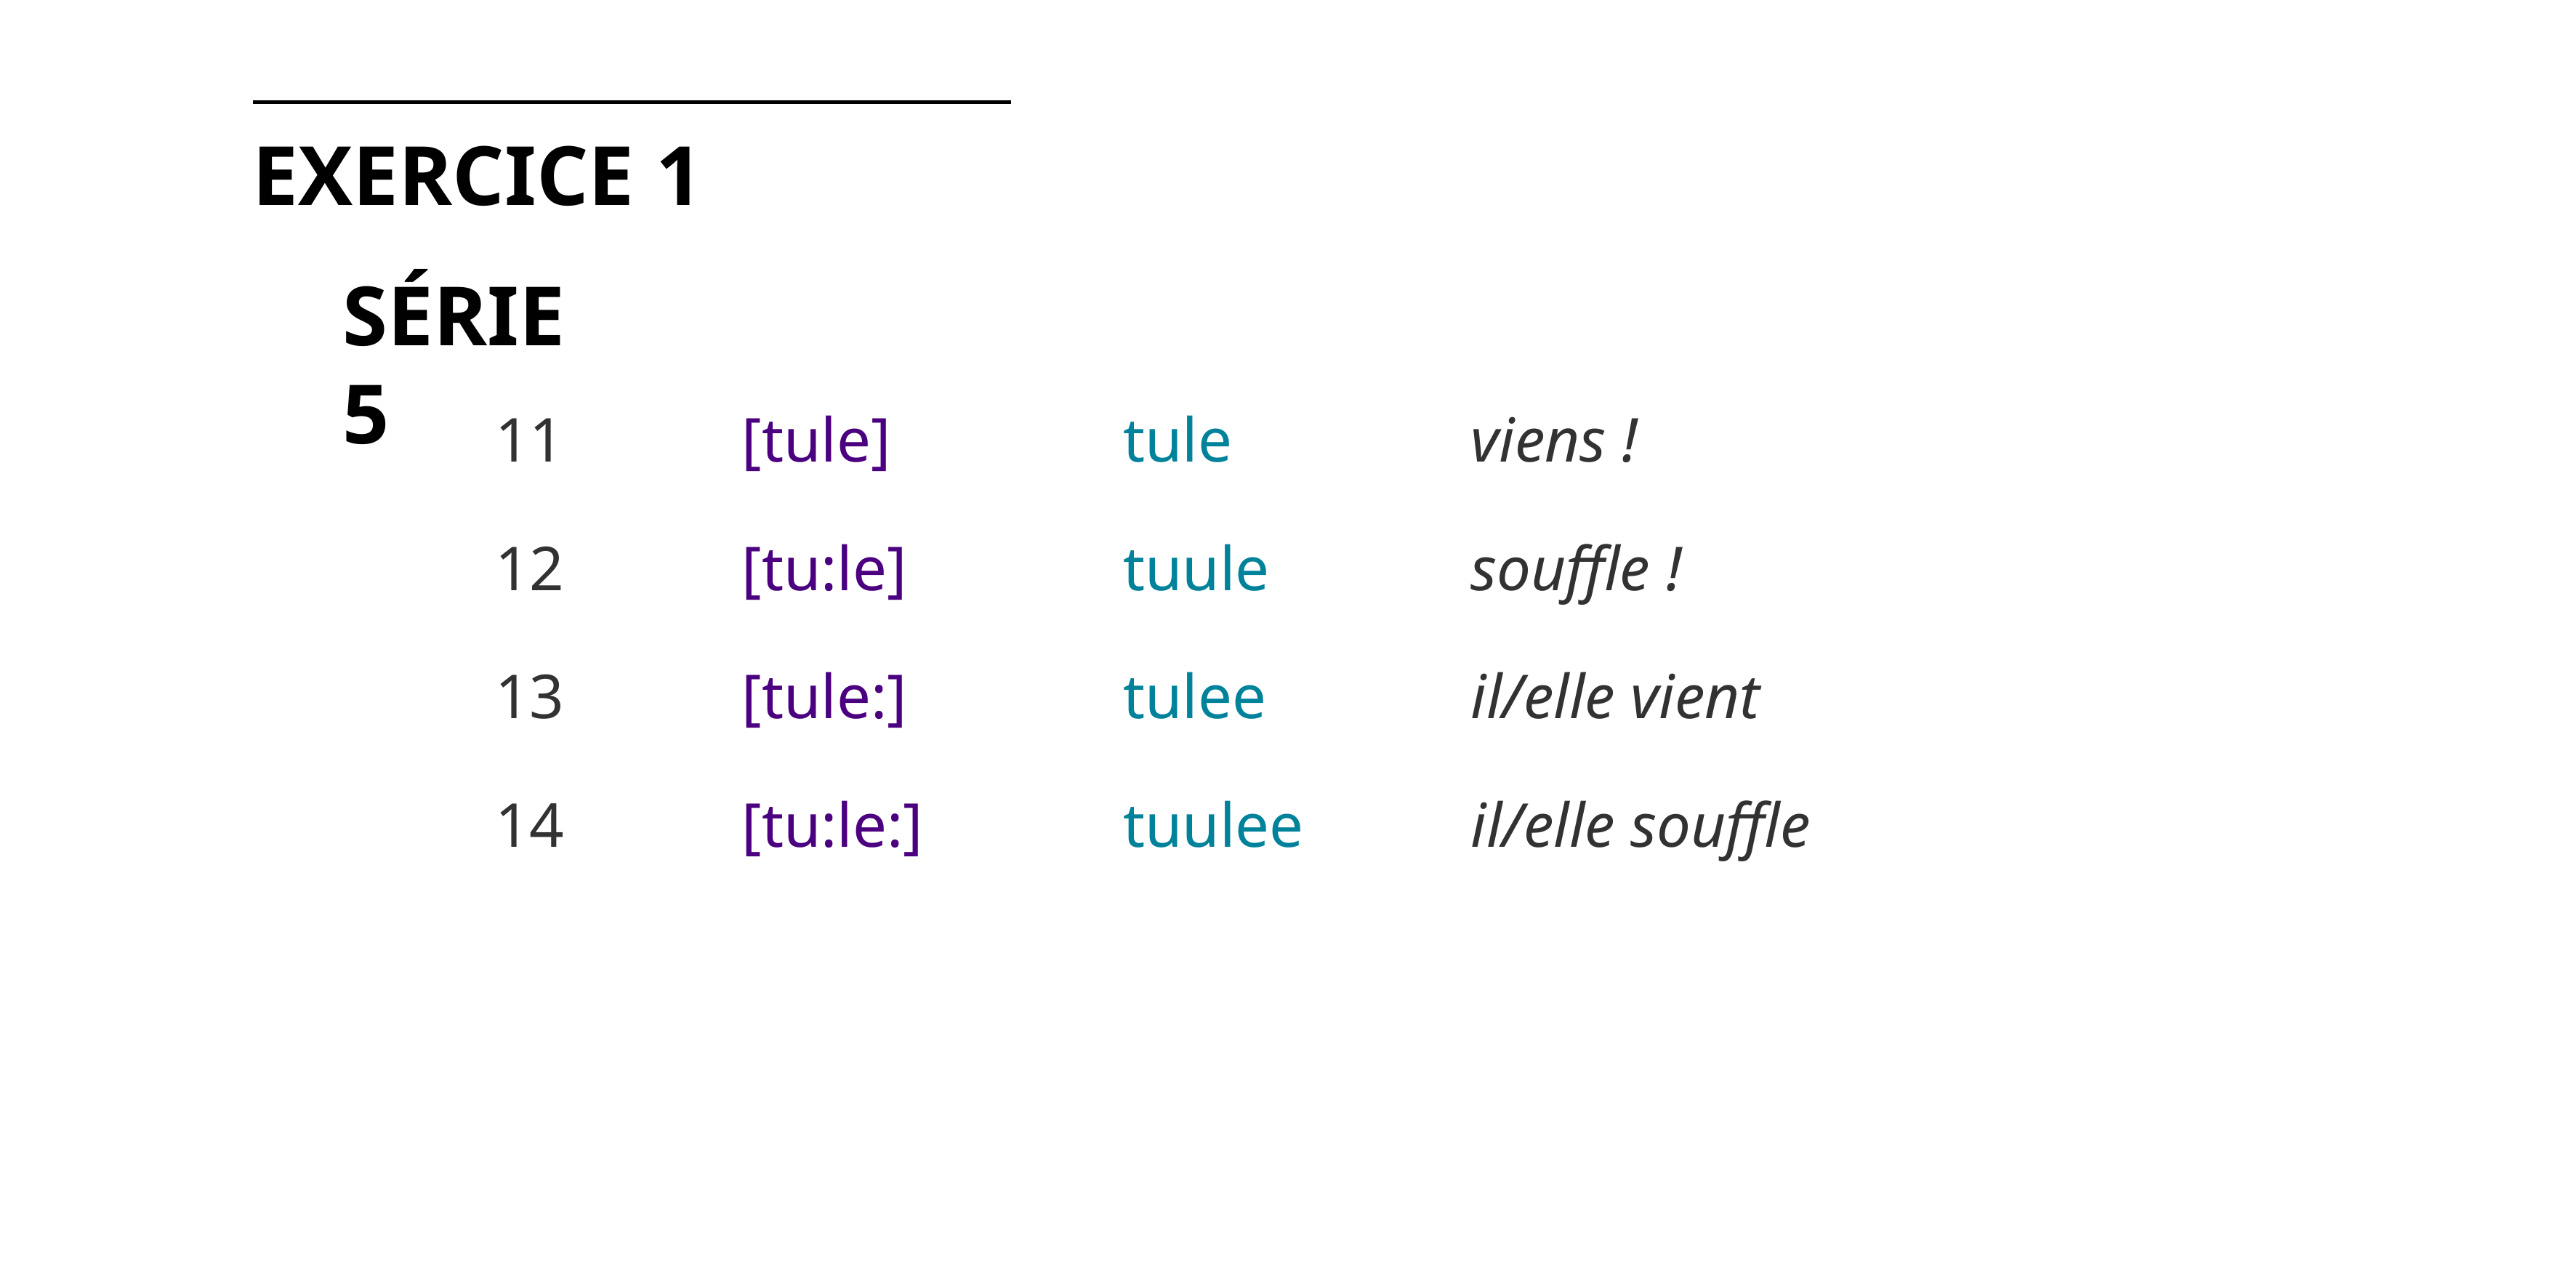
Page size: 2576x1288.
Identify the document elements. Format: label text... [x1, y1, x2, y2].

text_box [tule:] [731, 653, 922, 737]
text_box il/elle vient [1460, 653, 1801, 737]
text_box 13 [484, 653, 579, 737]
text_box [tu:le] [731, 524, 922, 608]
text_box tuule [1112, 524, 1284, 608]
text_box [tu:le:] [731, 781, 937, 865]
text_box SÉRIE 5 [332, 258, 637, 466]
text_box 11 [484, 395, 579, 480]
text_box tuulee [1112, 781, 1319, 865]
text_box tule [1112, 395, 1257, 480]
text_box 12 [484, 524, 579, 608]
text_box tulee [1112, 653, 1284, 737]
text_box souffle ! [1460, 524, 1868, 608]
text_box 14 [484, 781, 579, 865]
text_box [241, 102, 1012, 229]
text_box [tule] [731, 395, 909, 480]
text_box il/elle souffle [1460, 781, 1832, 865]
text_box viens ! [1460, 395, 1801, 480]
